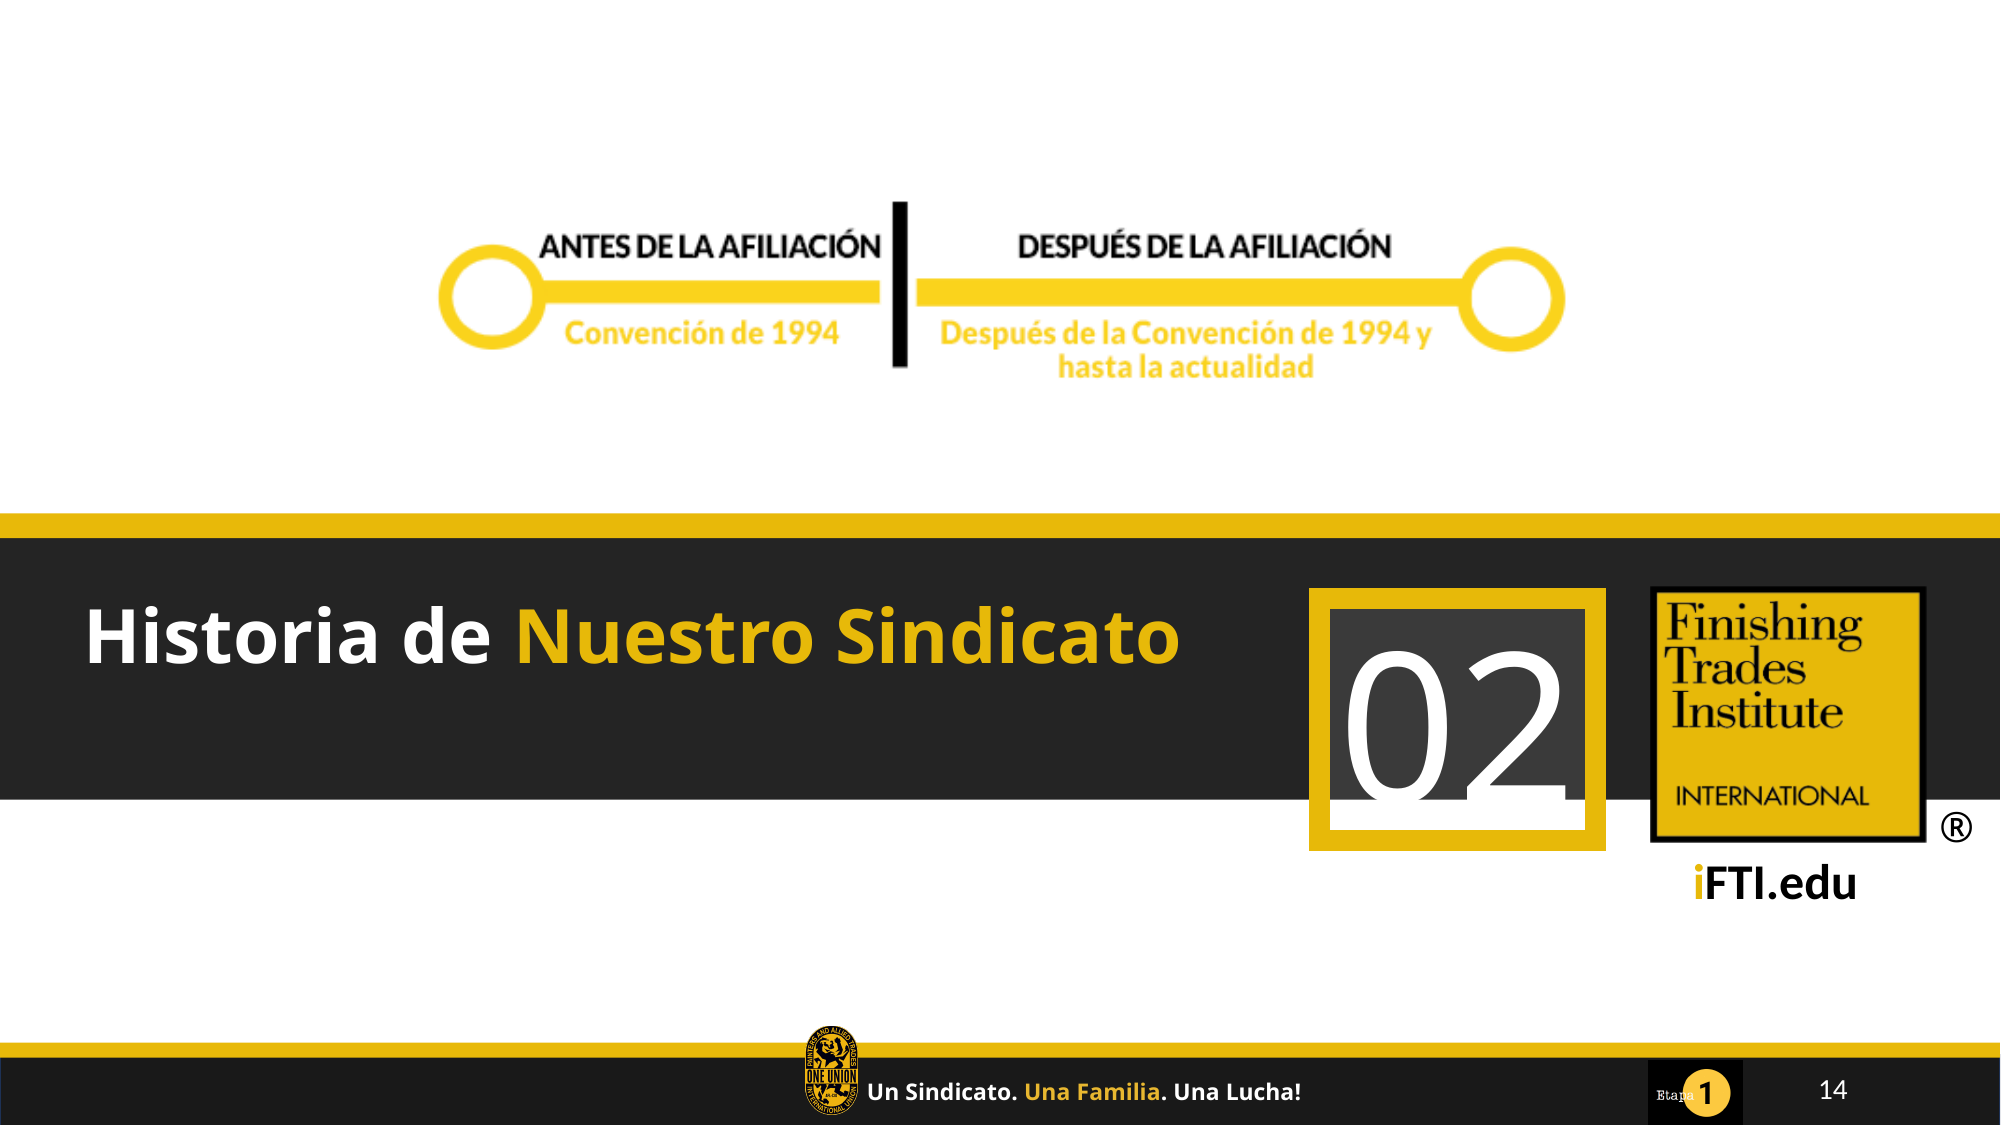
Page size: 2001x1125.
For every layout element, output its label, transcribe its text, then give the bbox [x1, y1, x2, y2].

text_box [0, 539, 2000, 801]
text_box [1650, 586, 2000, 866]
picture [1648, 1060, 1743, 1125]
text_box 02 [1319, 598, 1596, 841]
text_box iFTI.edu [1678, 866, 1904, 918]
picture [805, 1026, 858, 1115]
text_box Historia de Nuestro Sindicato [68, 581, 1544, 687]
picture [434, 161, 1581, 388]
text_box [0, 512, 2000, 539]
